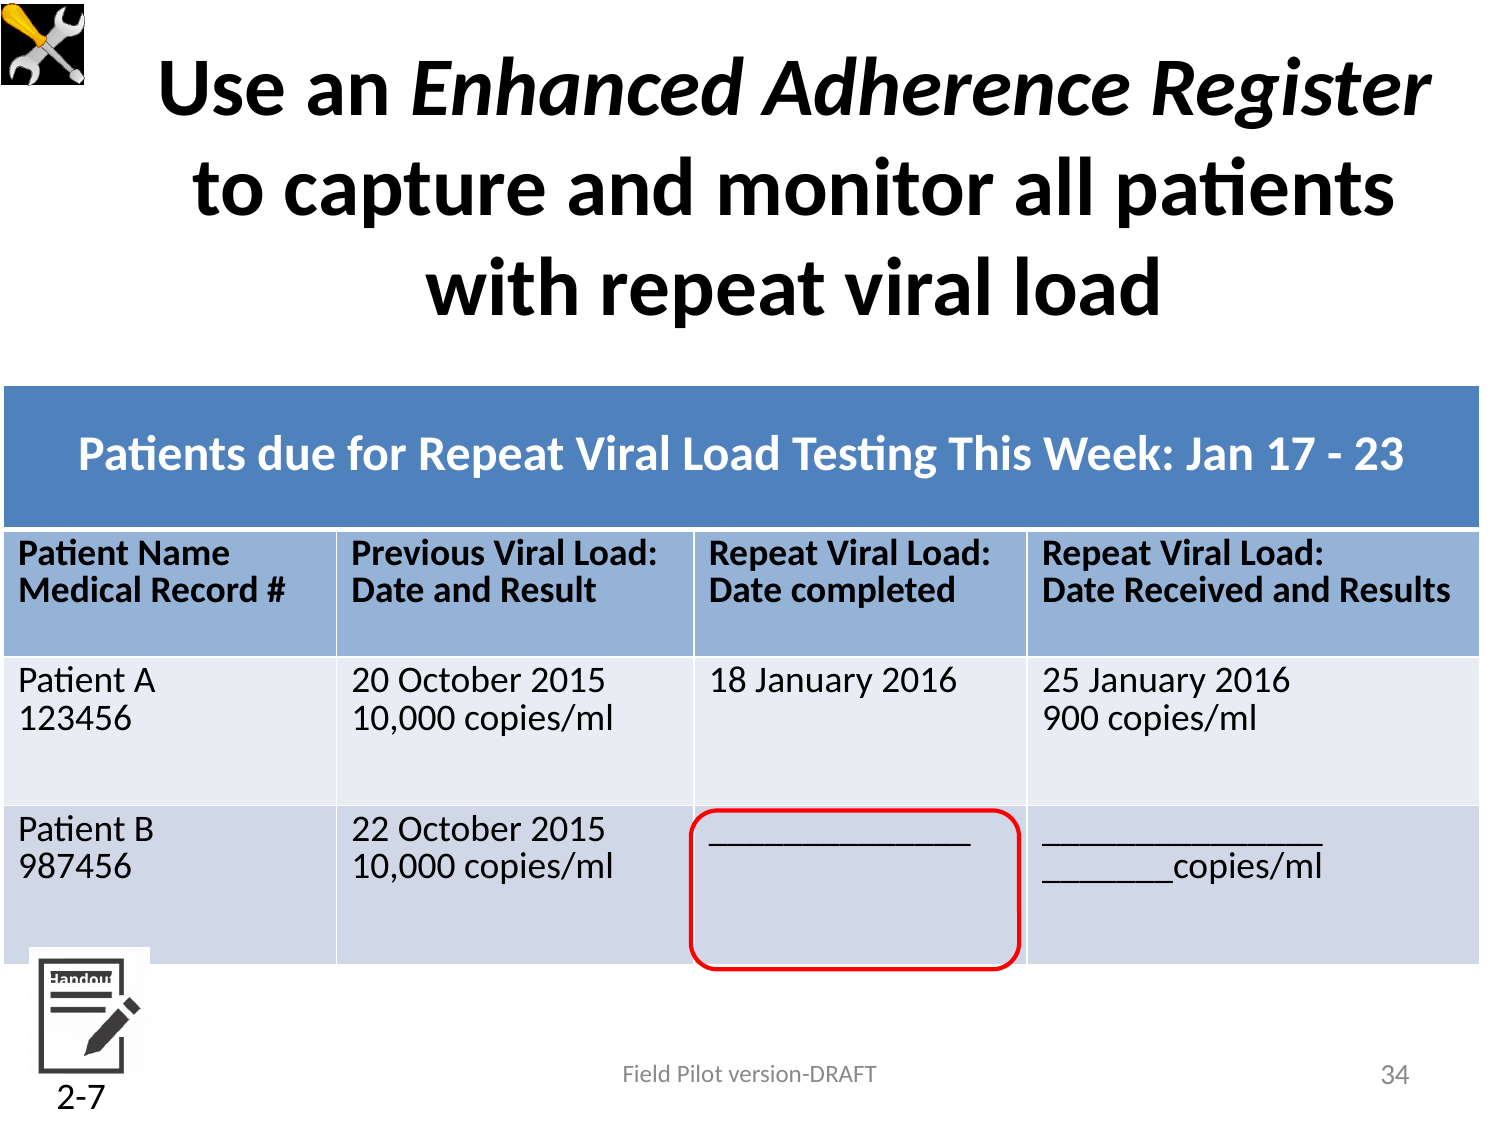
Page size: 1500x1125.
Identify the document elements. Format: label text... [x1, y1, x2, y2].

table_cell 22 October 2015 10,000 copies/ml [337, 806, 693, 964]
table_cell Patient B 987456 [4, 806, 336, 964]
table_cell ______________ [695, 806, 1026, 964]
table_header Patients due for Repeat Viral Load Testing This Week: Jan 17 - 23 [4, 386, 1479, 527]
table_cell Patient Name Medical Record # [4, 532, 336, 656]
table_cell Repeat Viral Load: Date completed [695, 532, 1026, 656]
table_cell 18 January 2016 [695, 658, 1026, 805]
footer Field Pilot version-DRAFT [512, 1042, 988, 1103]
table_cell Repeat Viral Load: Date Received and Results [1028, 532, 1479, 656]
table_cell Patient A 123456 [4, 658, 336, 805]
table_cell 20 October 2015 10,000 copies/ml [337, 658, 693, 805]
table_cell Previous Viral Load: Date and Result [337, 532, 693, 656]
picture [1, 3, 85, 86]
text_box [29, 947, 151, 1125]
title Use an Enhanced Adherence Register to capture and monitor all patients with repeat viral load [121, 38, 1459, 327]
table_cell _______________ _______copies/ml [1028, 806, 1479, 964]
slide_number 34 [1074, 1042, 1425, 1103]
table_cell 25 January 2016 900 copies/ml [1028, 658, 1479, 805]
text_box [688, 808, 1022, 972]
